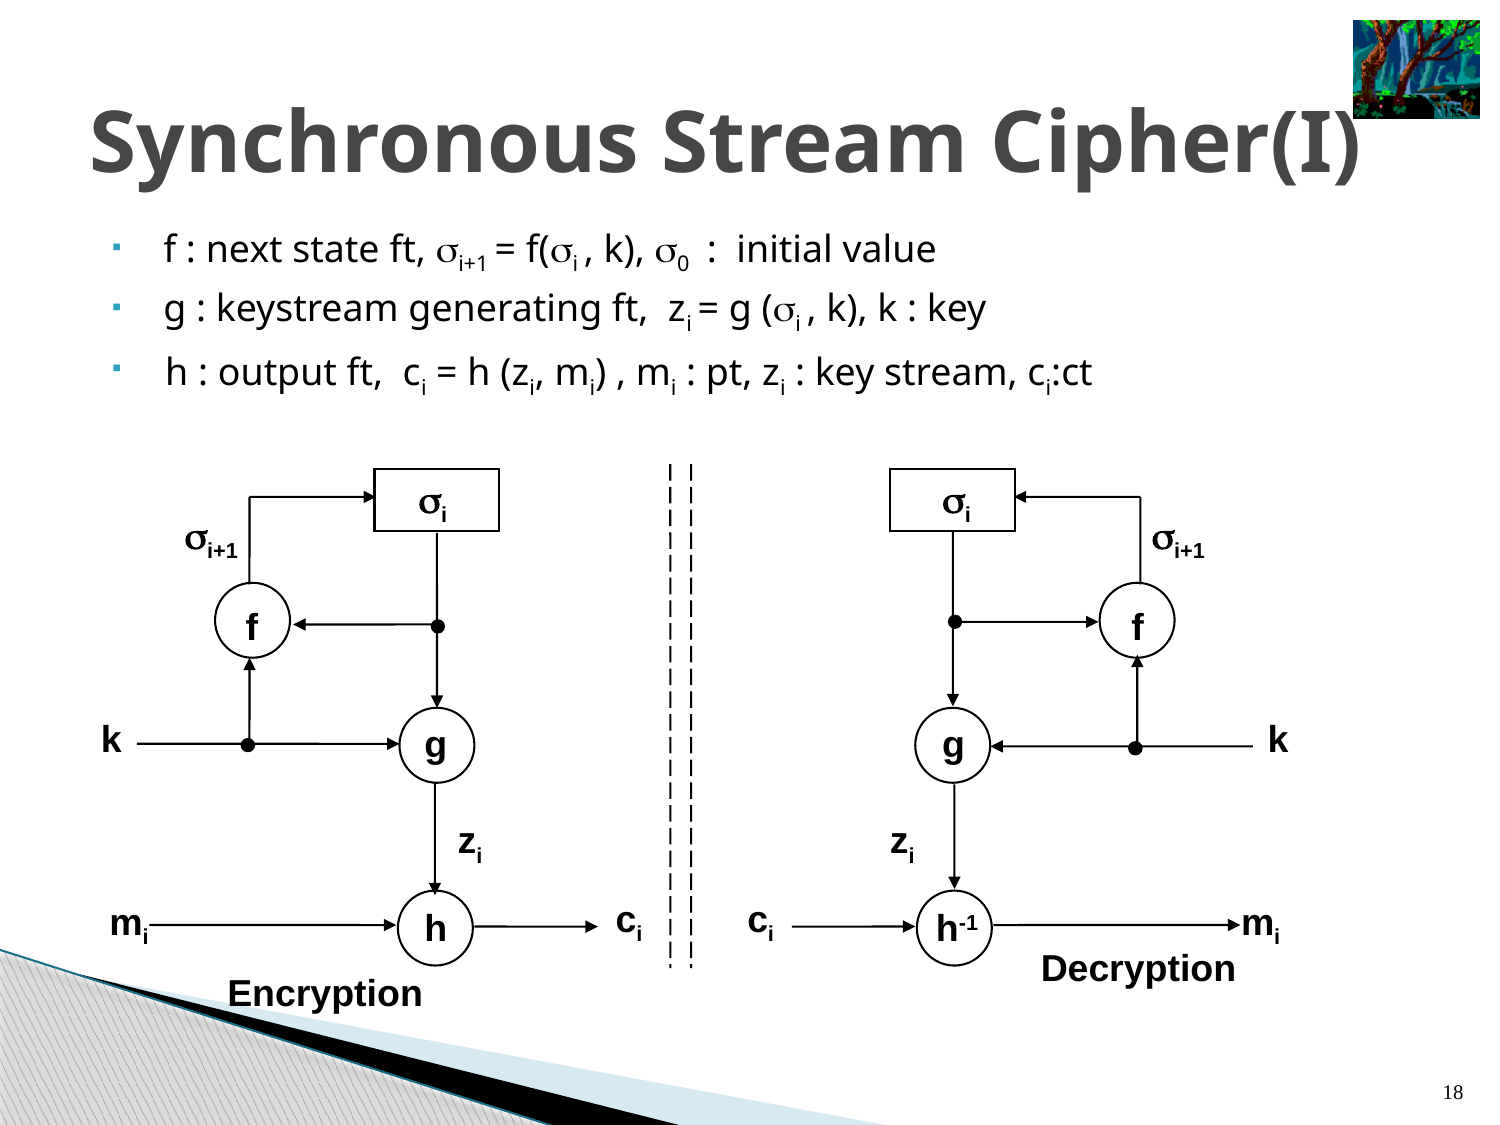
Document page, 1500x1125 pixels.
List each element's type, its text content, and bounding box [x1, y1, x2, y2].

text_box [981, 720, 991, 770]
text_box i+1 [1136, 503, 1140, 570]
text_box i [927, 467, 986, 579]
text_box mi [94, 890, 164, 957]
text_box [948, 784, 961, 890]
text_box [1129, 742, 1142, 755]
text_box [946, 628, 960, 707]
text_box [890, 468, 927, 532]
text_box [1099, 582, 1175, 658]
text_box i [403, 467, 463, 579]
text_box [411, 957, 460, 966]
text_box [254, 737, 400, 751]
text_box [934, 890, 974, 896]
text_box zi [875, 809, 930, 875]
text_box Encryption [212, 961, 464, 1022]
text_box [397, 901, 409, 955]
text_box [430, 633, 444, 708]
slide_number 18 [1418, 1051, 1479, 1112]
text_box g [409, 712, 463, 772]
text_box [1013, 490, 1141, 504]
text_box h [409, 896, 463, 957]
text_box h-1 [921, 896, 994, 957]
text_box [374, 468, 403, 532]
text_box [474, 920, 598, 933]
title Synchronous Stream Cipher(I) [75, 45, 1425, 233]
text_box [241, 739, 255, 752]
text_box [916, 911, 921, 946]
text_box [915, 718, 980, 783]
text_box [436, 890, 455, 896]
text_box [419, 707, 455, 712]
text_box [297, 618, 432, 631]
text_box g [927, 712, 981, 772]
text_box [986, 468, 1016, 532]
text_box [399, 720, 409, 771]
text_box ci [732, 887, 789, 954]
text_box zi [442, 809, 498, 875]
text_box [930, 957, 979, 966]
text_box [431, 620, 444, 633]
text_box mi [1226, 890, 1296, 957]
text_box ci [600, 887, 658, 954]
text_box [249, 490, 377, 504]
text_box [463, 468, 500, 532]
picture [1352, 20, 1480, 120]
text_box [953, 615, 1093, 629]
list f : next state ft, i+1 = f(i , k), 0 : initial value g : keystream generating ft, zi = g (i , k), k : key h : output ft, ci = h (zi, mi) , mi : pt, zi : key stream, ci:ct [78, 217, 1427, 1085]
text_box [948, 615, 962, 628]
text_box [935, 707, 970, 712]
text_box k [86, 707, 137, 768]
text_box Decryption [1026, 936, 1265, 997]
text_box [791, 920, 916, 933]
text_box [410, 718, 475, 783]
text_box [415, 890, 434, 896]
text_box [463, 902, 473, 954]
text_box i+1 [169, 503, 249, 570]
text_box i+1 [1141, 503, 1220, 570]
text_box k [1253, 707, 1304, 768]
text_box [990, 740, 1129, 753]
text_box [428, 782, 442, 896]
text_box [164, 918, 397, 932]
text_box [214, 582, 291, 658]
